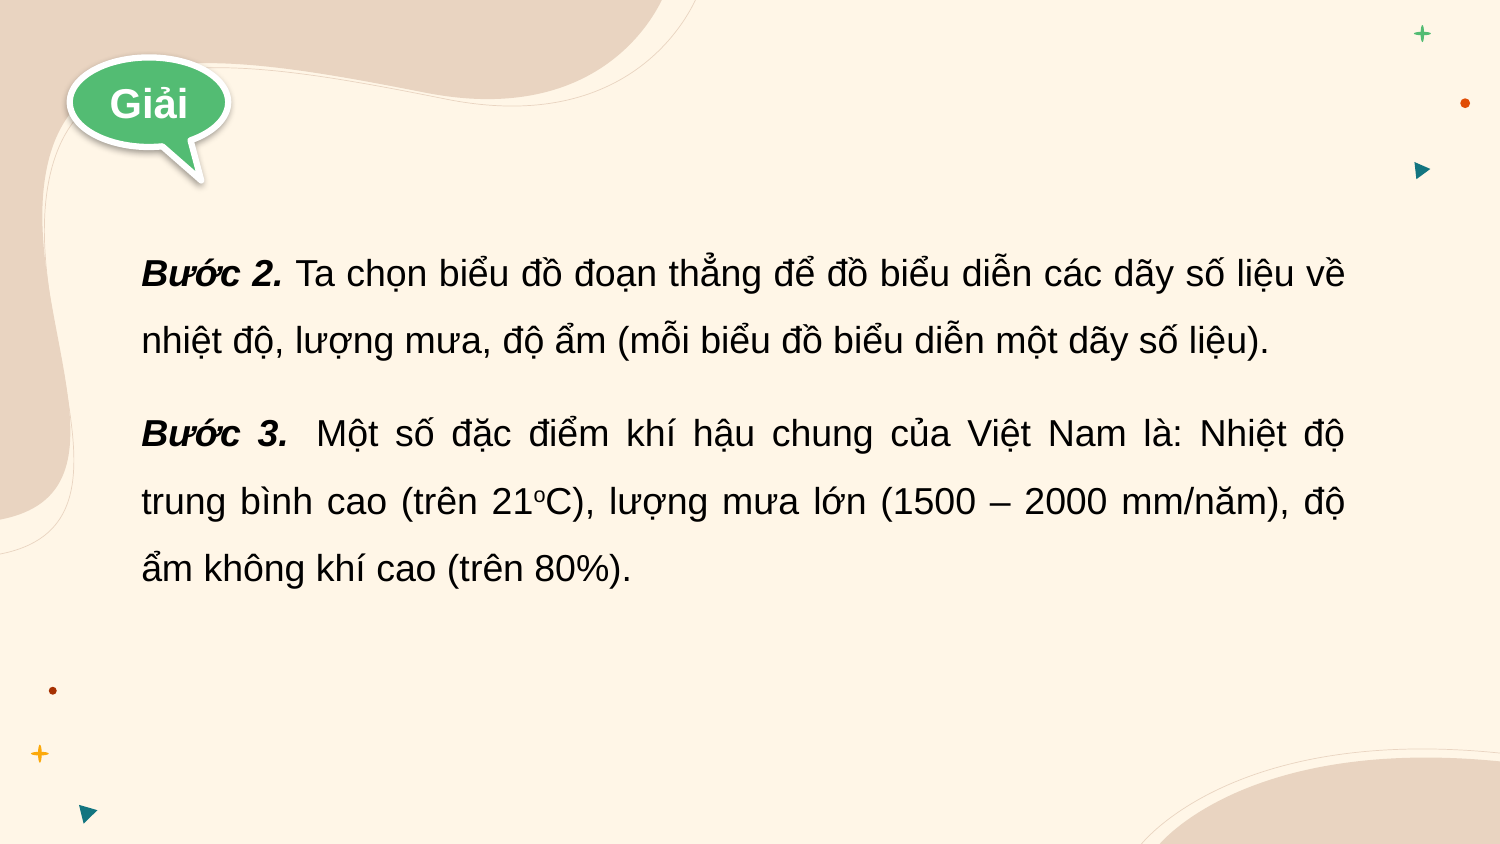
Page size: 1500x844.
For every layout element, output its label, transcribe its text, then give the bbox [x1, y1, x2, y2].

text_box Bước 2. Ta chọn biểu đồ đoạn thẳng để đồ biểu diễn các dãy số liệu về nhiệt độ, lượng mưa, độ ẩm (mỗi biểu đồ biểu diễn một dãy số liệu). Bước 3. Một số đặc điểm khí hậu chung của Việt Nam là: Nhiệt độ trung bình cao (trên 21oC), lượng mưa lớn (1500 – 2000 mm/năm), độ ẩm không khí cao (trên 80%). [126, 219, 1361, 597]
text_box Giải [66, 54, 232, 184]
